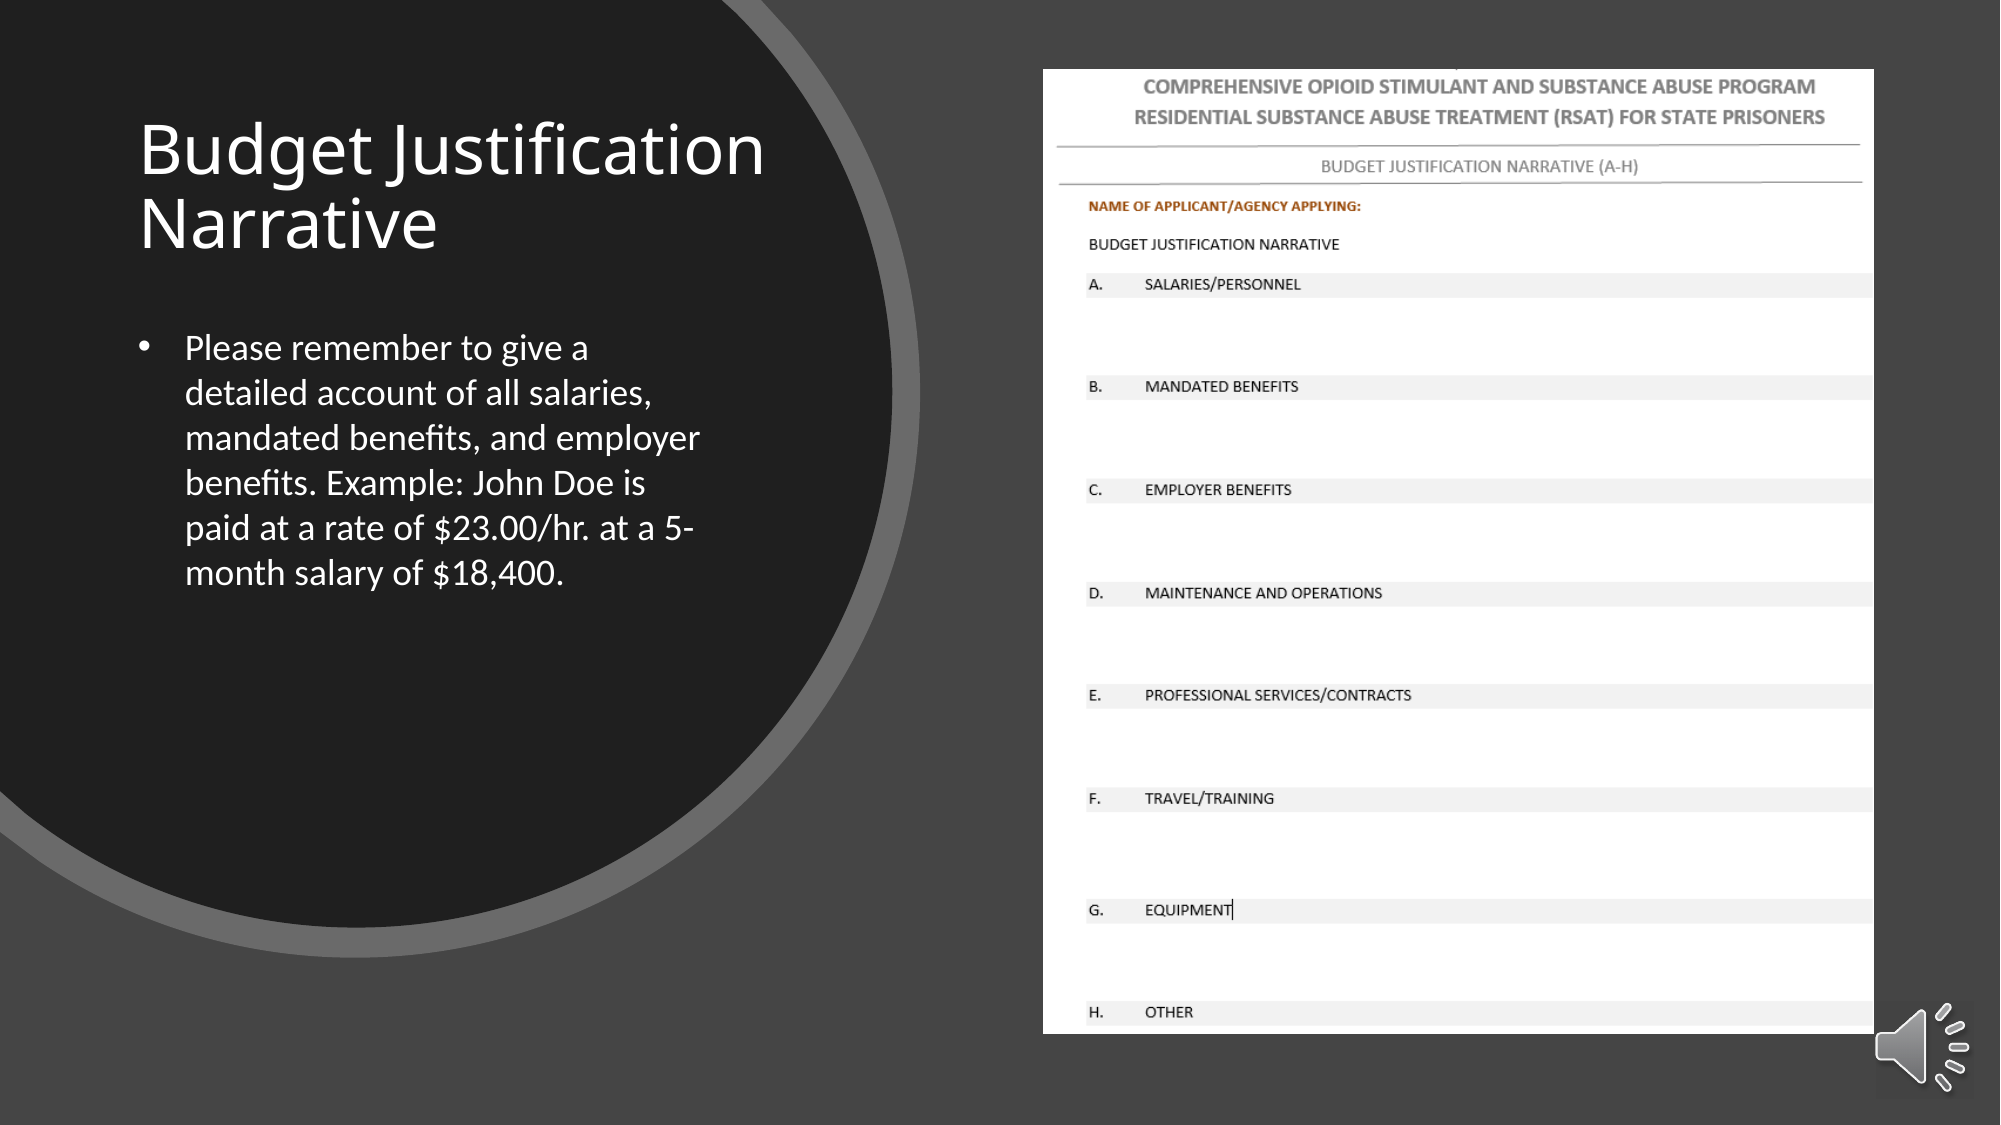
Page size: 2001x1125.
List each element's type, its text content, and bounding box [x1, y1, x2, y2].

picture [1043, 69, 1975, 1100]
text_box [0, 0, 922, 959]
text_box Please remember to give a detailed account of all salaries, mandated benefits, and employer benefits. Example: John Doe is paid at a rate of $23.00/hr. at a 5-month salary of $18,400. [123, 315, 731, 601]
title Budget Justification Narrative [123, 103, 790, 275]
text_box [0, 0, 894, 929]
